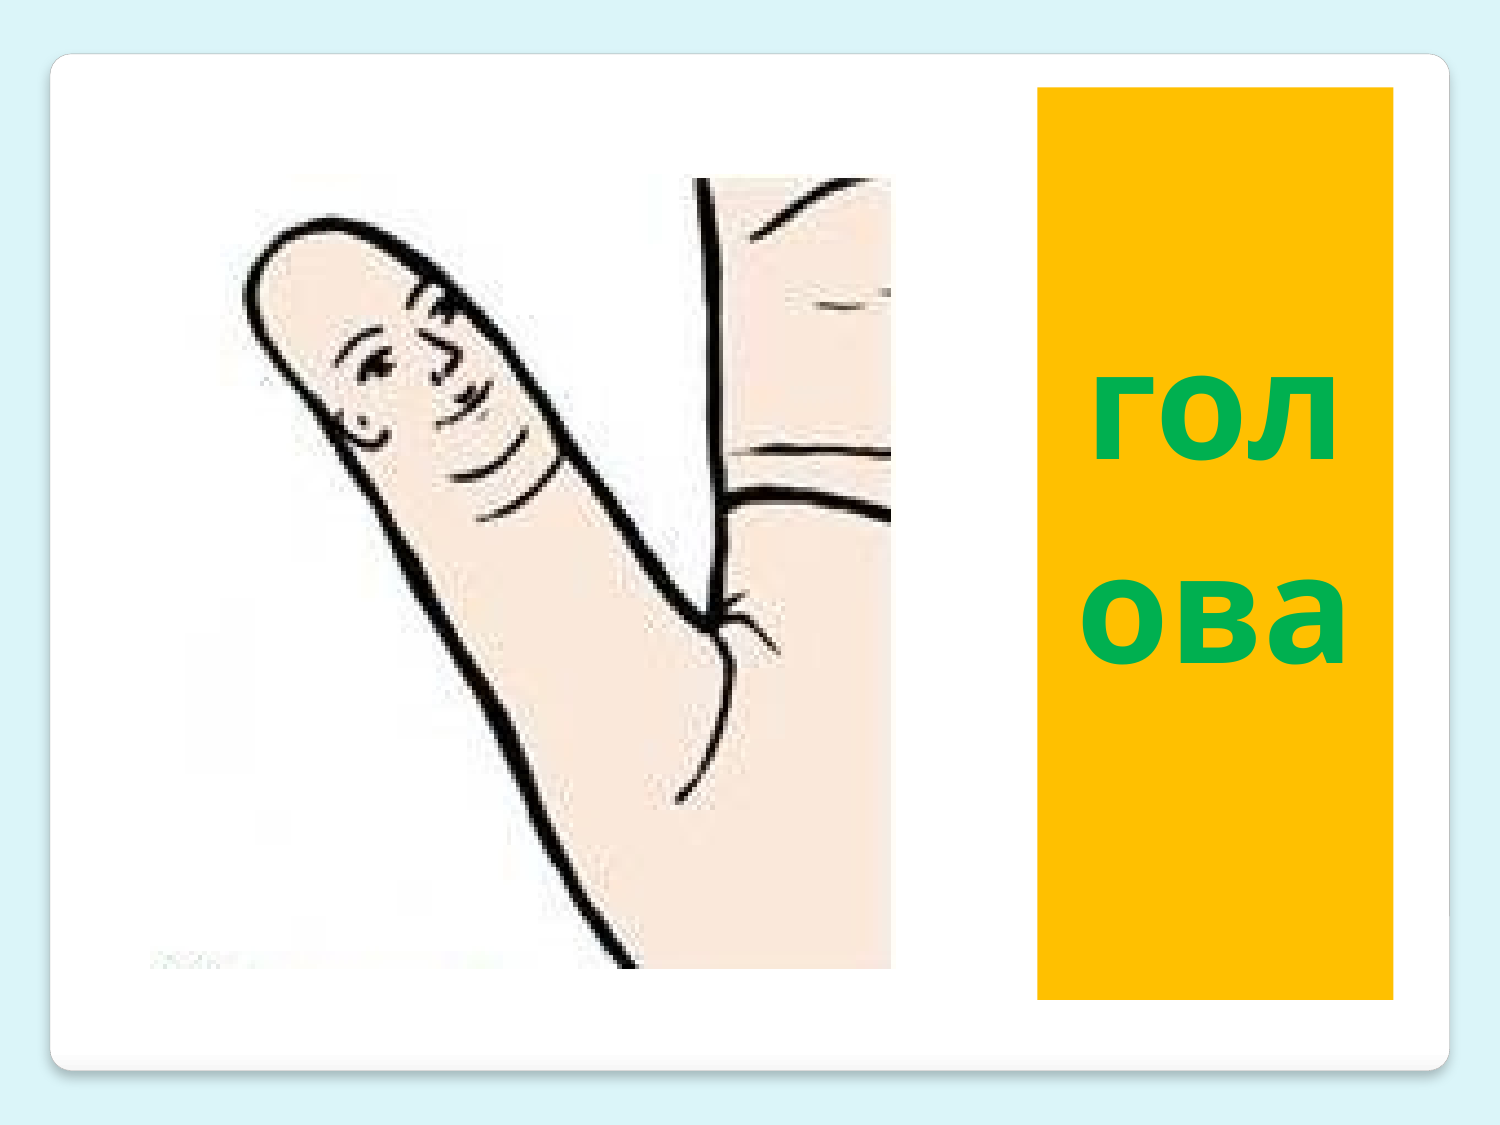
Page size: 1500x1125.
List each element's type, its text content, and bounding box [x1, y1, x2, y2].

picture [149, 174, 896, 970]
text_box голова [1037, 87, 1394, 1000]
